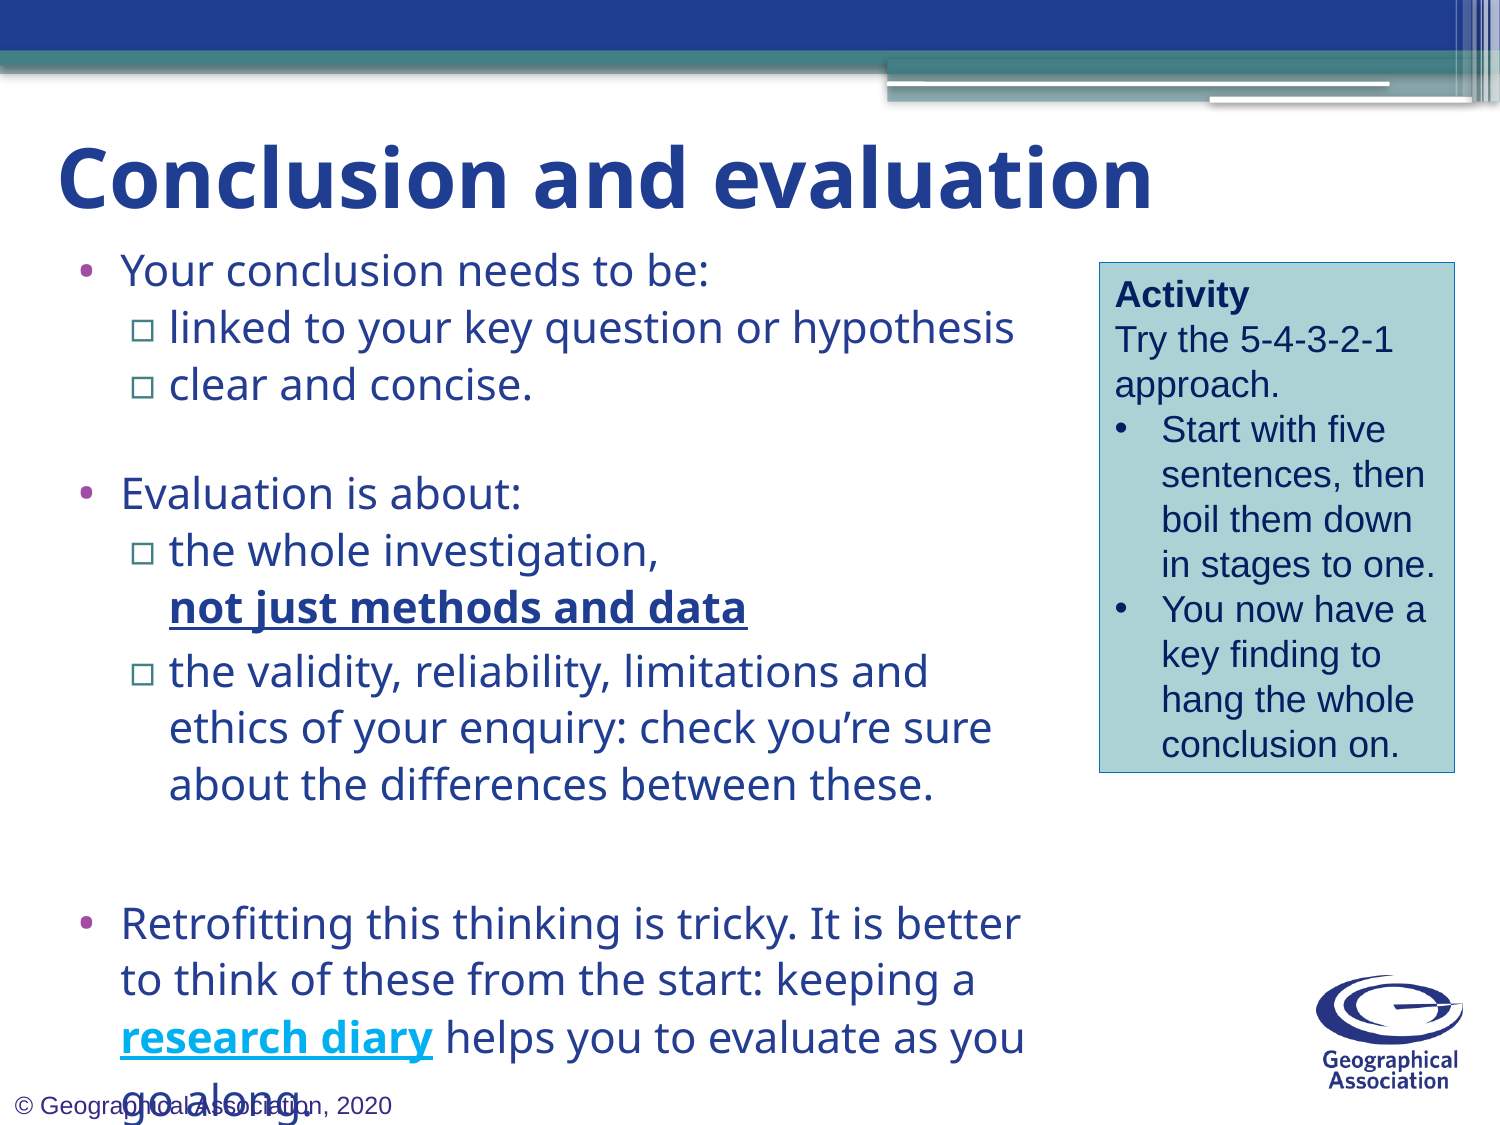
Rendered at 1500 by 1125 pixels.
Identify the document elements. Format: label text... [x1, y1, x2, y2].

picture [1316, 975, 1463, 1093]
list Your conclusion needs to be: linked to your key question or hypothesis clear and concise. Evaluation is about: the whole investigation, not just methods and data the validity, reliability, limitations and ethics of your enquiry: check you’re sure about the differences between these. Retrofitting this thinking is tricky. It is better to think of these from the start: keeping a research diary helps you to evaluate as you go along. [45, 231, 1072, 1040]
text_box © Geographical Association, 2020 [0, 1082, 431, 1125]
text_box Activity Try the 5-4-3-2-1 approach. Start with five sentences, then boil them down in stages to one. You now have a key finding to hang the whole conclusion on. [1099, 262, 1455, 773]
title Conclusion and evaluation [41, 87, 1392, 263]
